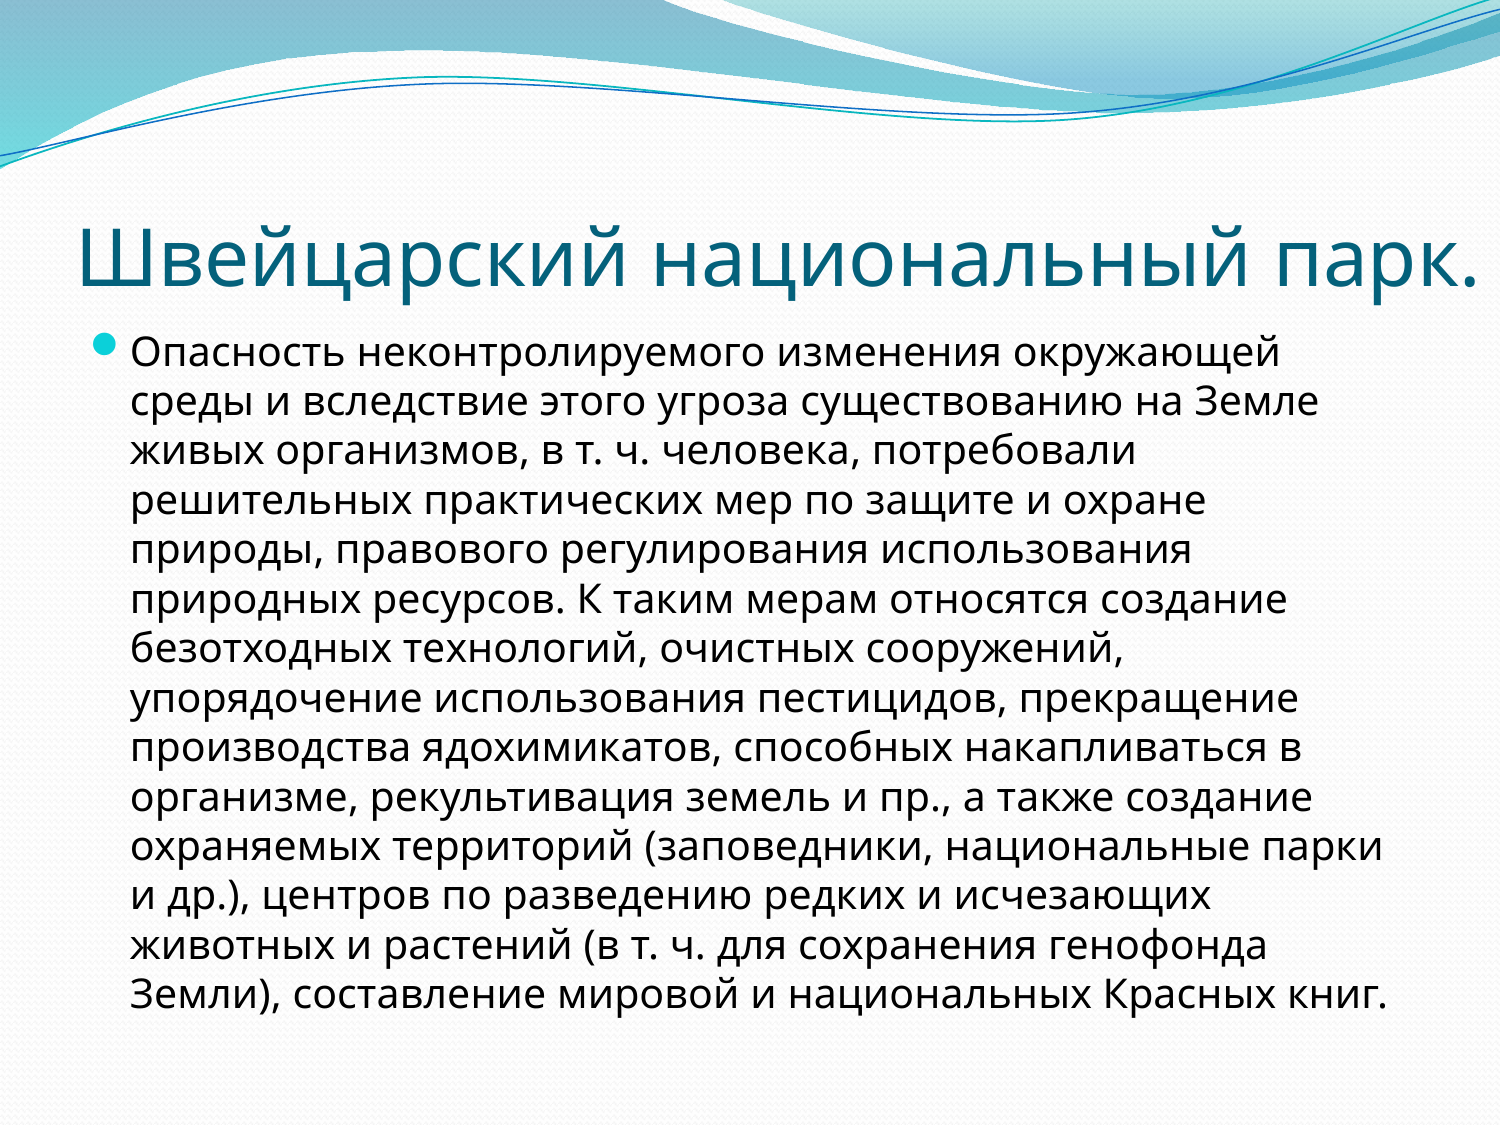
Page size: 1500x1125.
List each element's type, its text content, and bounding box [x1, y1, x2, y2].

list Опасность неконтролируемого изменения окружающей среды и вследствие этого угроза существованию на Земле живых организмов, в т. ч. человека, потребовали решительных практических мер по защите и охране природы, правового регулирования использования природных ресурсов. К таким мерам относятся создание безотходных технологий, очистных сооружений, упорядочение использования пестицидов, прекращение производства ядохимикатов, способных накапливаться в организме, рекультивация земель и пр., а также создание охраняемых территорий (заповедники, национальные парки и др.), центров по разведению редких и исчезающих животных и растений (в т. ч. для сохранения генофонда Земли), составление мировой и национальных Красных книг. [75, 317, 1425, 1038]
title Швейцарский национальный парк. [75, 115, 1500, 303]
